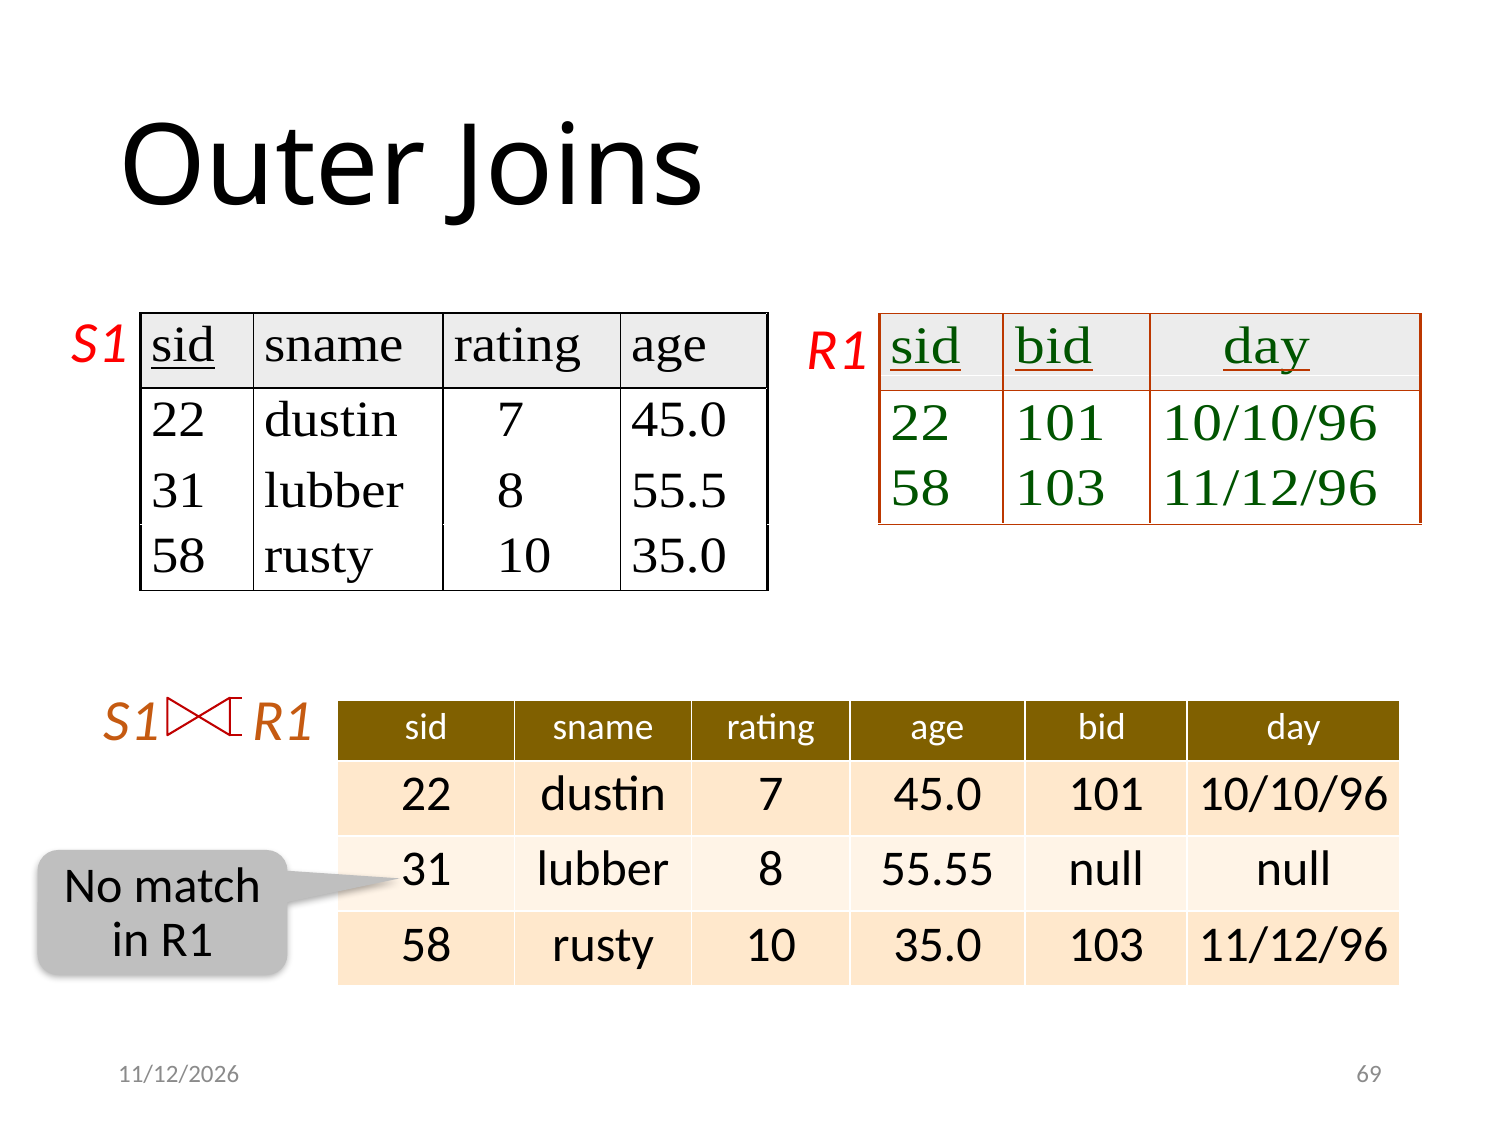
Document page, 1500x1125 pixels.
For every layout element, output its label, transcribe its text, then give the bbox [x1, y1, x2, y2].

table_cell 55.55 [851, 837, 1024, 910]
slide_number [103, 1042, 441, 1103]
table_cell 35.0 [851, 912, 1024, 985]
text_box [838, 304, 1450, 561]
table_header sid [338, 701, 514, 760]
slide_number 69 [1059, 1042, 1397, 1103]
table_cell 7 [692, 762, 849, 835]
title Outer Joins [103, 59, 1397, 278]
table_header bid [1026, 701, 1186, 760]
table_cell 22 [338, 762, 514, 835]
table_cell 8 [692, 837, 849, 910]
table_cell 10/10/96 [1188, 762, 1399, 835]
table_cell 10 [692, 912, 849, 985]
table_header day [1188, 701, 1399, 760]
table_cell 31 [338, 837, 514, 910]
table_cell dustin [515, 762, 691, 835]
table_cell 45.0 [851, 762, 1024, 835]
text_box S1 R1 [89, 675, 329, 760]
table_cell rusty [515, 912, 691, 985]
table_cell 58 [338, 912, 514, 985]
table_cell 101 [1026, 762, 1186, 835]
table_header sname [515, 701, 691, 760]
table_cell null [1026, 837, 1186, 910]
table_header age [851, 701, 1024, 760]
text_box No match in R1 [37, 849, 400, 976]
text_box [56, 297, 838, 656]
table_cell lubber [515, 837, 691, 910]
table_cell 11/12/96 [1188, 912, 1399, 985]
table_cell 103 [1026, 912, 1186, 985]
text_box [167, 697, 243, 736]
table_header rating [692, 701, 849, 760]
table_cell null [1188, 837, 1399, 910]
